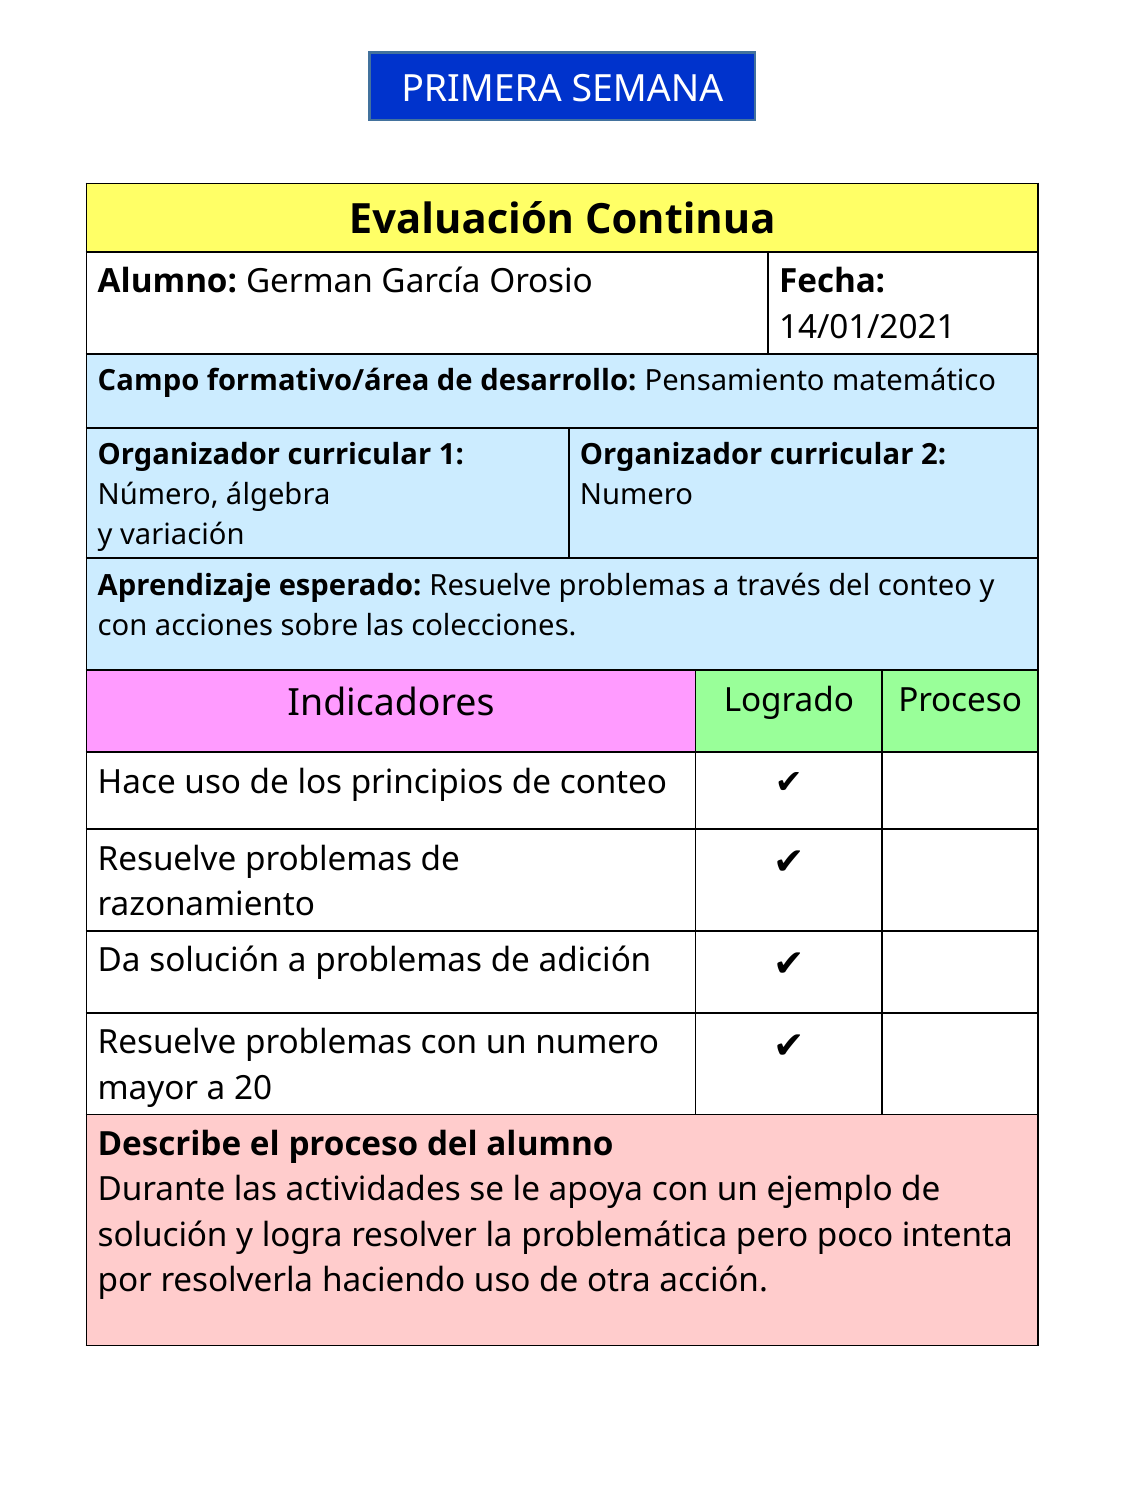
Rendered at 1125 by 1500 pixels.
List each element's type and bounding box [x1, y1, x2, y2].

table_cell [87, 671, 695, 751]
table_cell [696, 753, 881, 828]
table_cell [87, 1115, 1037, 1345]
table_cell [87, 253, 767, 353]
table_cell [570, 429, 1037, 557]
table_cell [87, 753, 695, 828]
table_header [87, 184, 1037, 251]
table_cell [769, 253, 1037, 353]
table_cell [696, 671, 881, 751]
table_cell [87, 559, 1037, 669]
table_cell [883, 1014, 1037, 1114]
table_cell [696, 830, 881, 930]
table_cell [87, 932, 695, 1012]
table_cell [883, 830, 1037, 930]
table_cell [87, 355, 1037, 427]
table_cell [883, 753, 1037, 828]
table_cell [87, 830, 695, 930]
text_box [368, 51, 756, 121]
table_cell [87, 1014, 695, 1114]
table_cell [883, 932, 1037, 1012]
table_cell [696, 932, 881, 1012]
table_cell [87, 429, 568, 557]
table_cell [696, 1014, 881, 1114]
table_cell [883, 671, 1037, 751]
